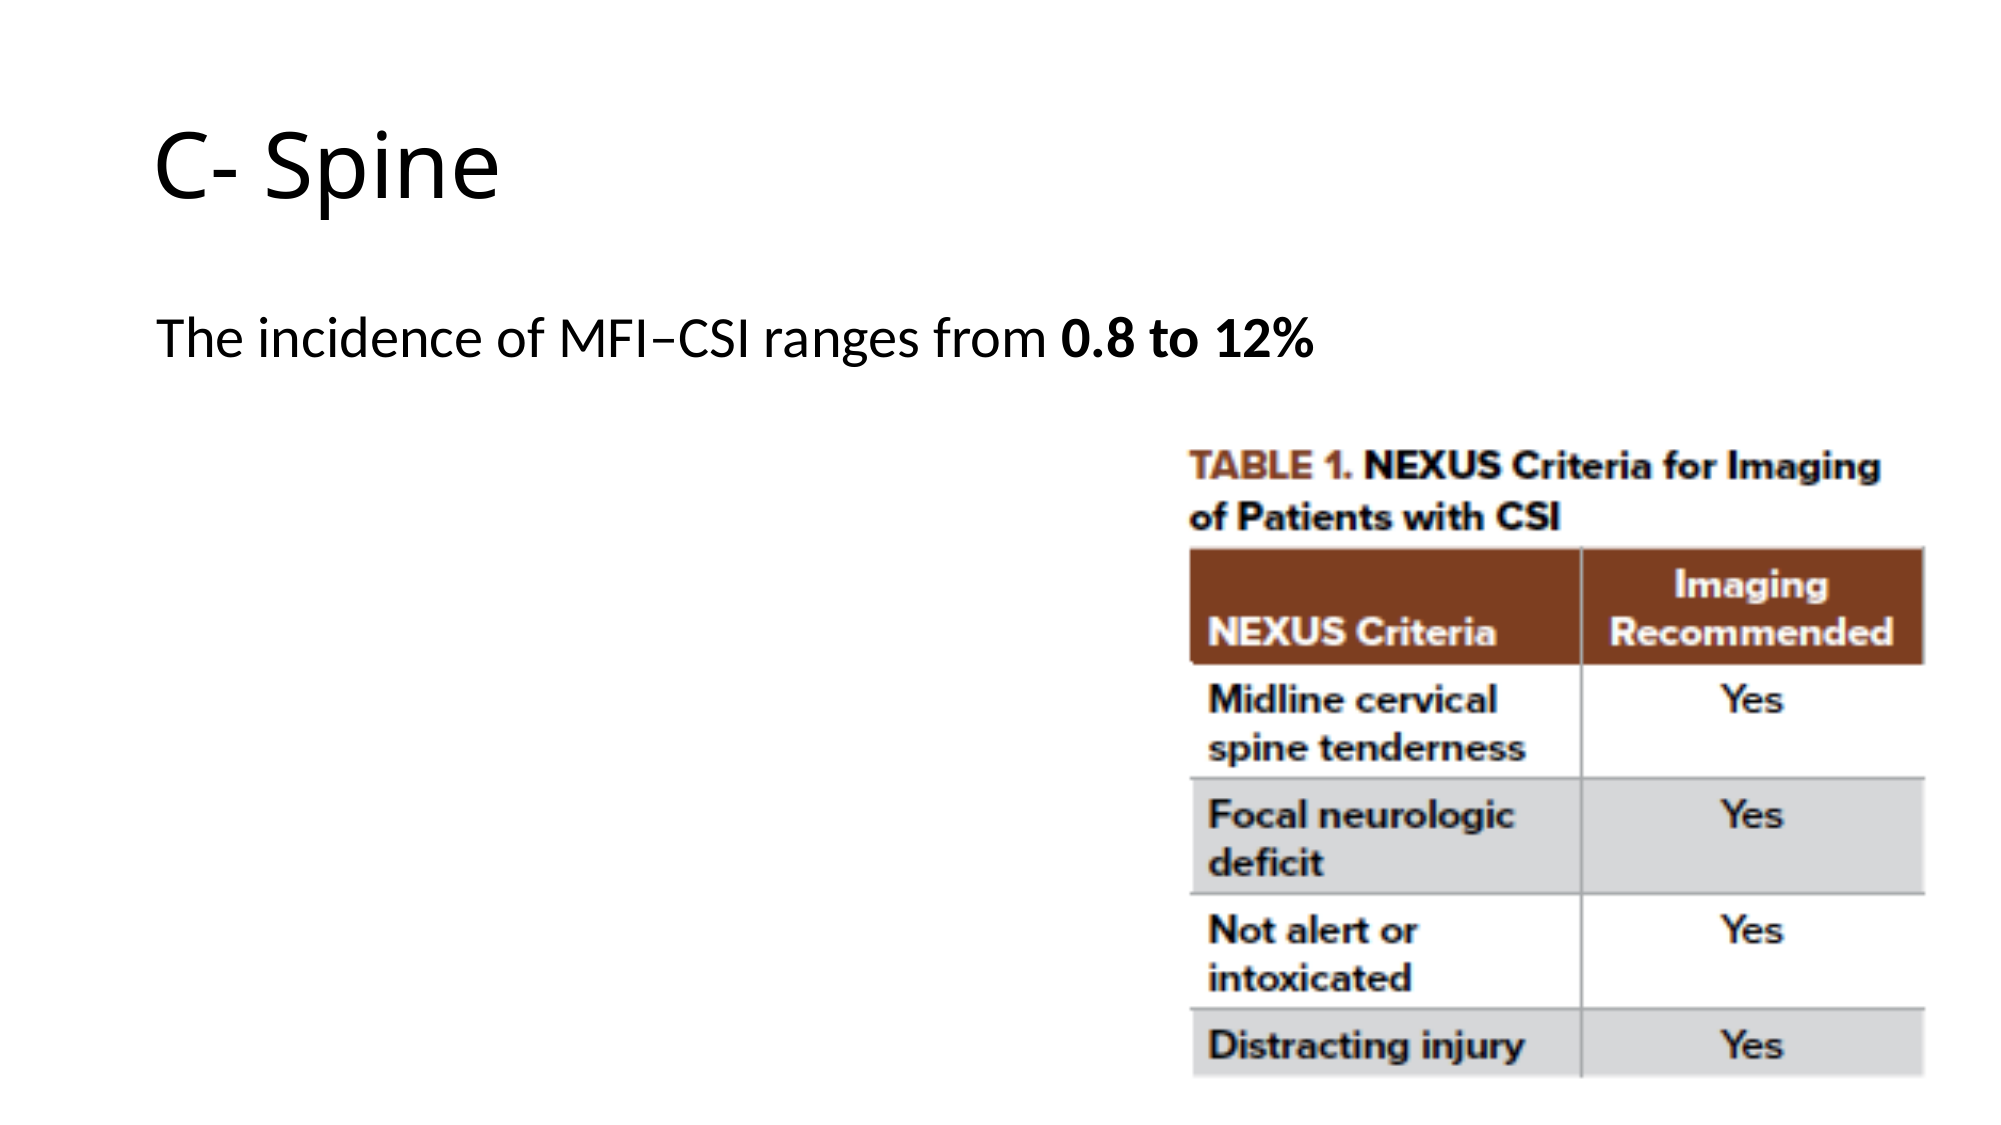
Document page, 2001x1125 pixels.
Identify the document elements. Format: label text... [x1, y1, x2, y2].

title C- Spine [137, 59, 1863, 278]
list The incidence of MFI–CSI ranges from 0.8 to 12% [141, 299, 1863, 1014]
picture [1175, 432, 1939, 1098]
